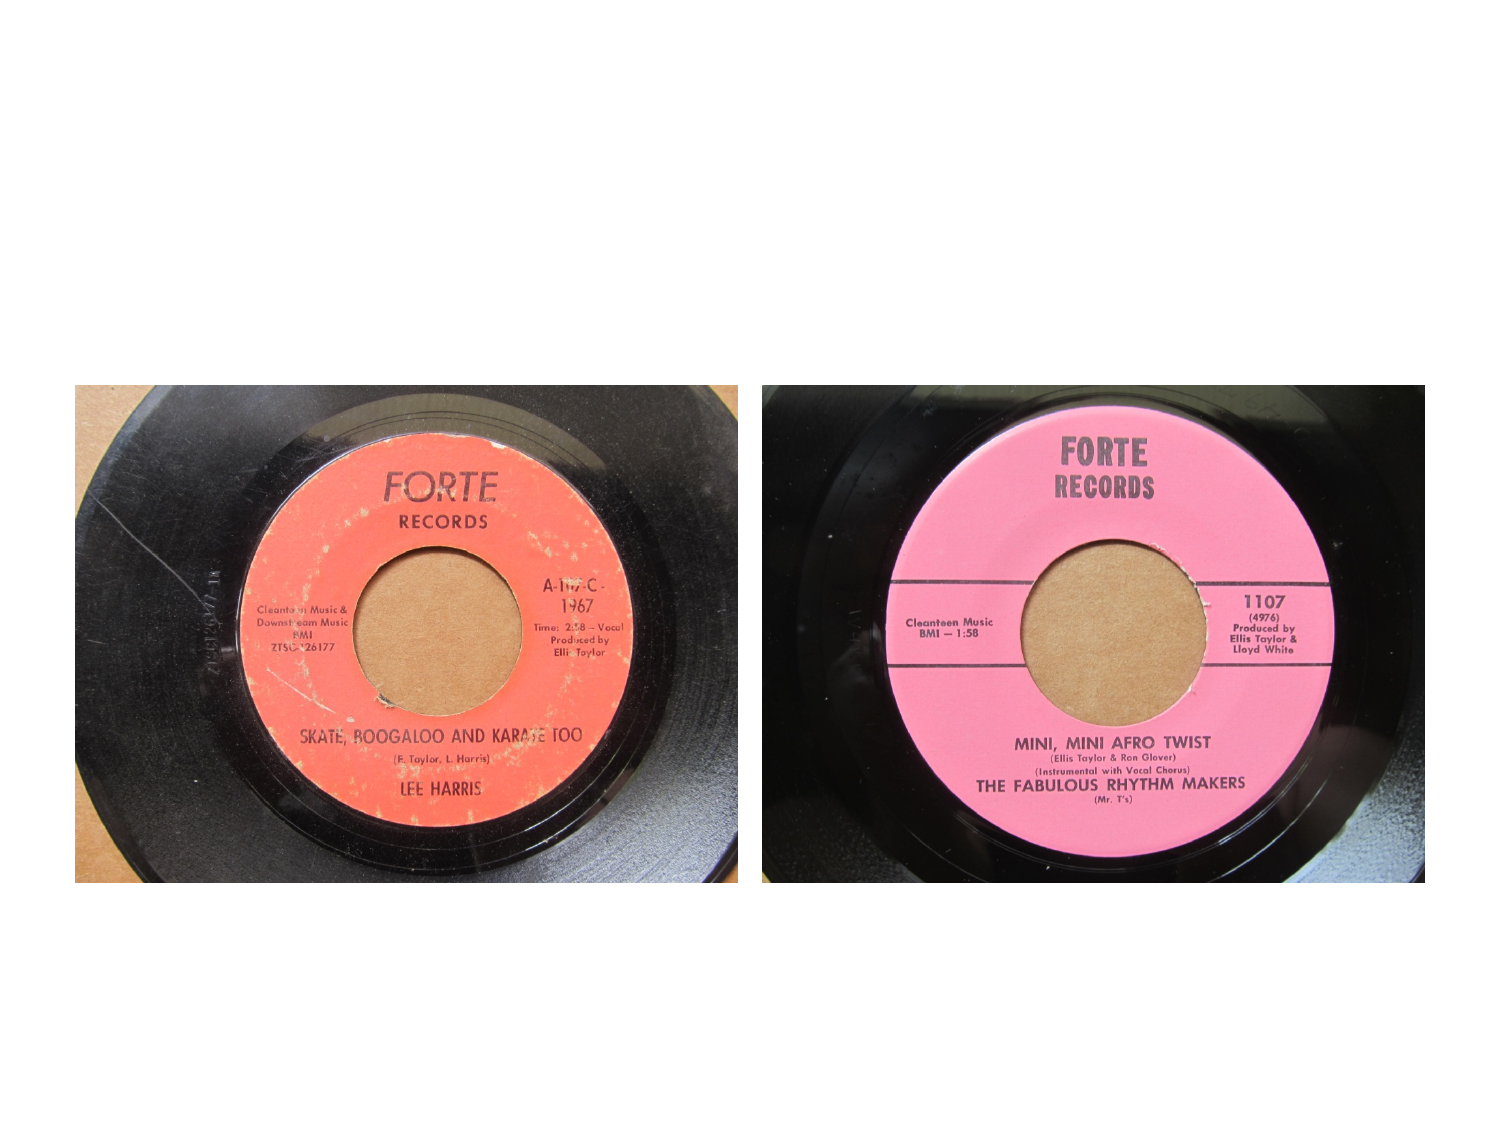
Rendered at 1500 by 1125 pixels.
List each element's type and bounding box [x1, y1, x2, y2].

list [762, 384, 1426, 883]
list [74, 384, 738, 883]
